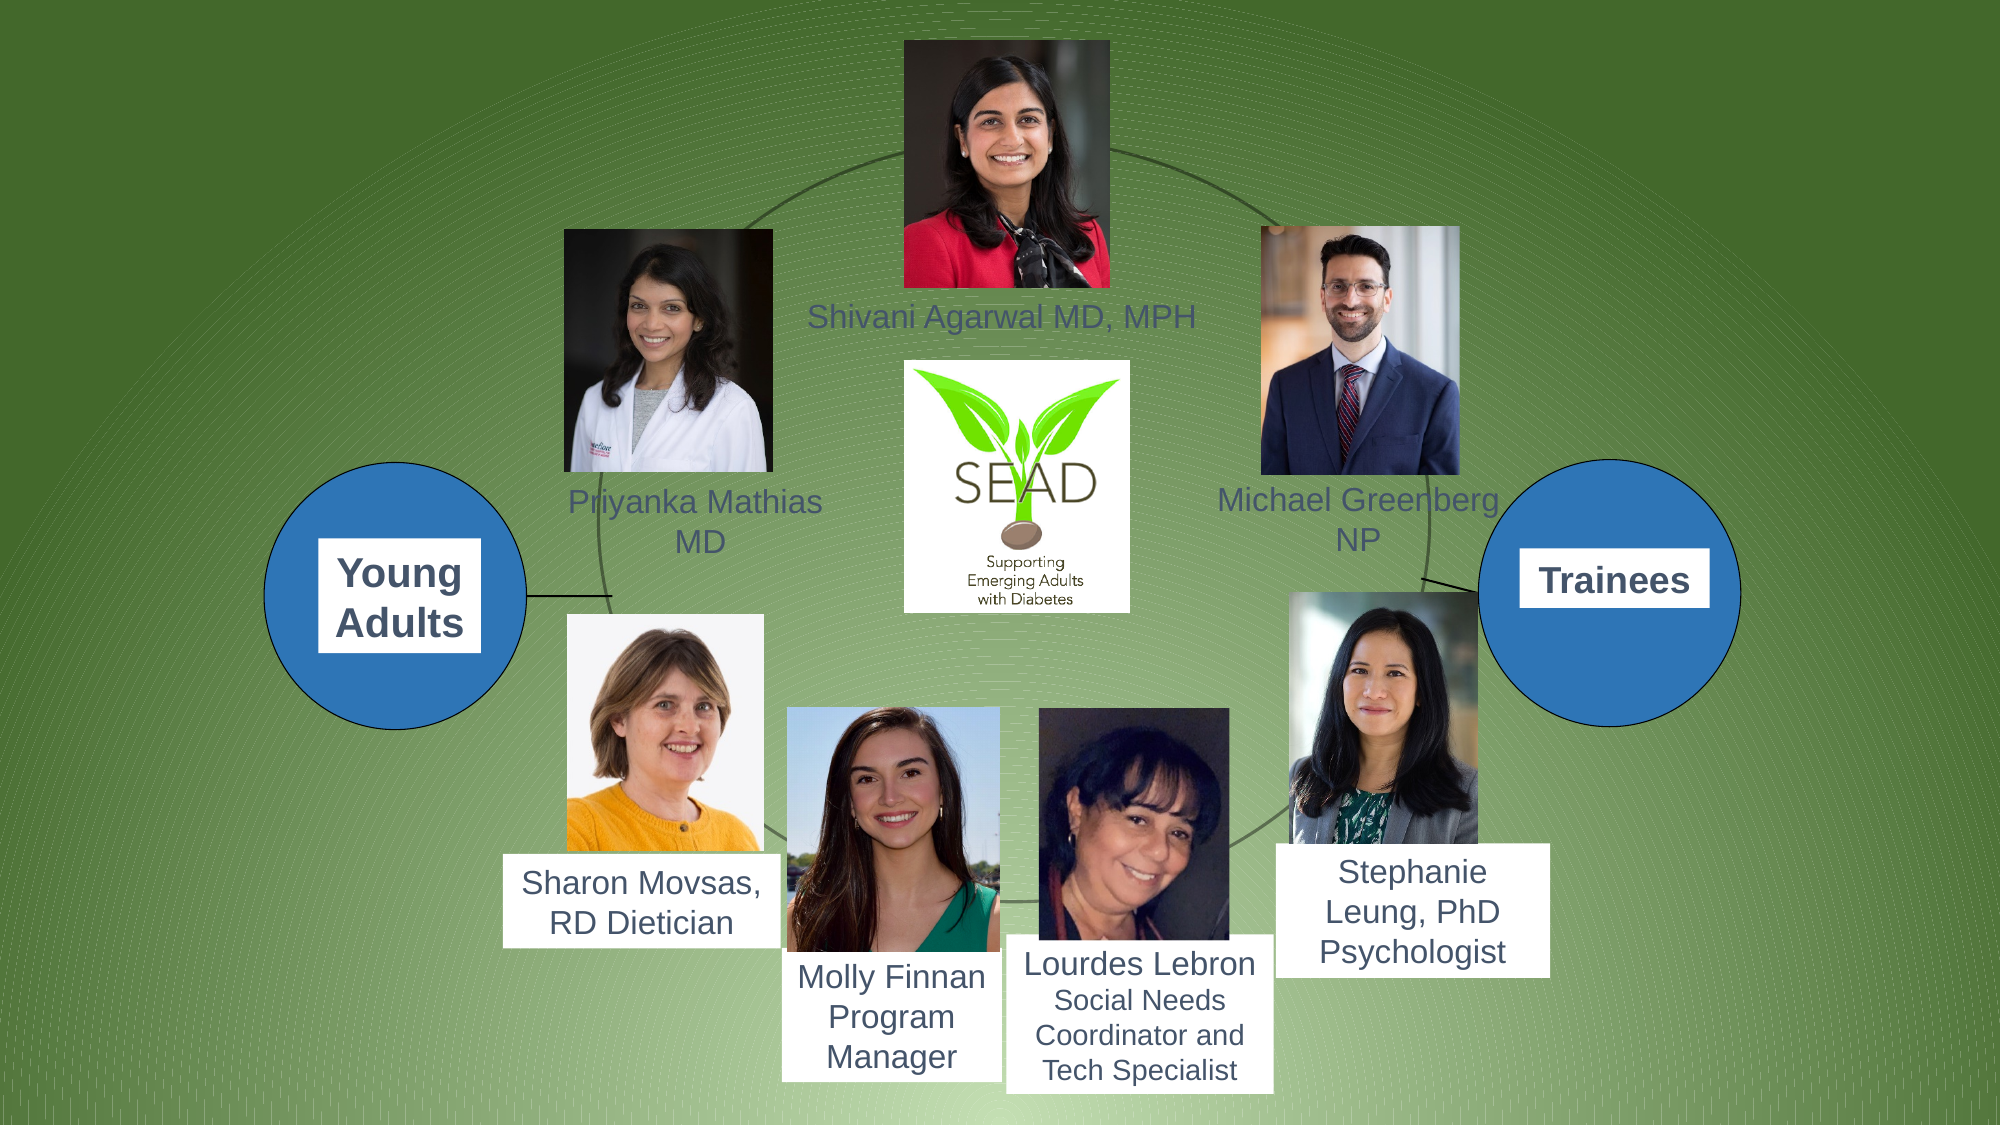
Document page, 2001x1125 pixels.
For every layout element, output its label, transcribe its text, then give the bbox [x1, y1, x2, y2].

text_box Trainees [1519, 548, 1710, 608]
text_box zz [263, 461, 528, 731]
text_box Lourdes Lebron Social Needs Coordinator and Tech Specialist [1006, 934, 1274, 1094]
picture [567, 614, 764, 851]
text_box Priyanka Mathias MD [486, 472, 904, 568]
picture [1261, 225, 1460, 476]
text_box [601, 148, 1428, 903]
text_box Sharon Movsas, RD Dietician [502, 853, 781, 949]
picture [1289, 592, 1478, 844]
text_box Stephanie Leung, PhD Psychologist [1275, 843, 1551, 978]
picture [1038, 708, 1230, 941]
picture [904, 40, 1110, 288]
text_box Molly Finnan Program Manager [781, 947, 1002, 1083]
text_box Young Adults [318, 538, 481, 654]
text_box Shivani Agarwal MD, MPH [788, 287, 1217, 343]
text_box [1477, 459, 1742, 728]
picture [787, 707, 1000, 952]
text_box Michael Greenberg NP [1201, 470, 1516, 566]
picture [904, 360, 1130, 613]
picture [564, 229, 773, 472]
